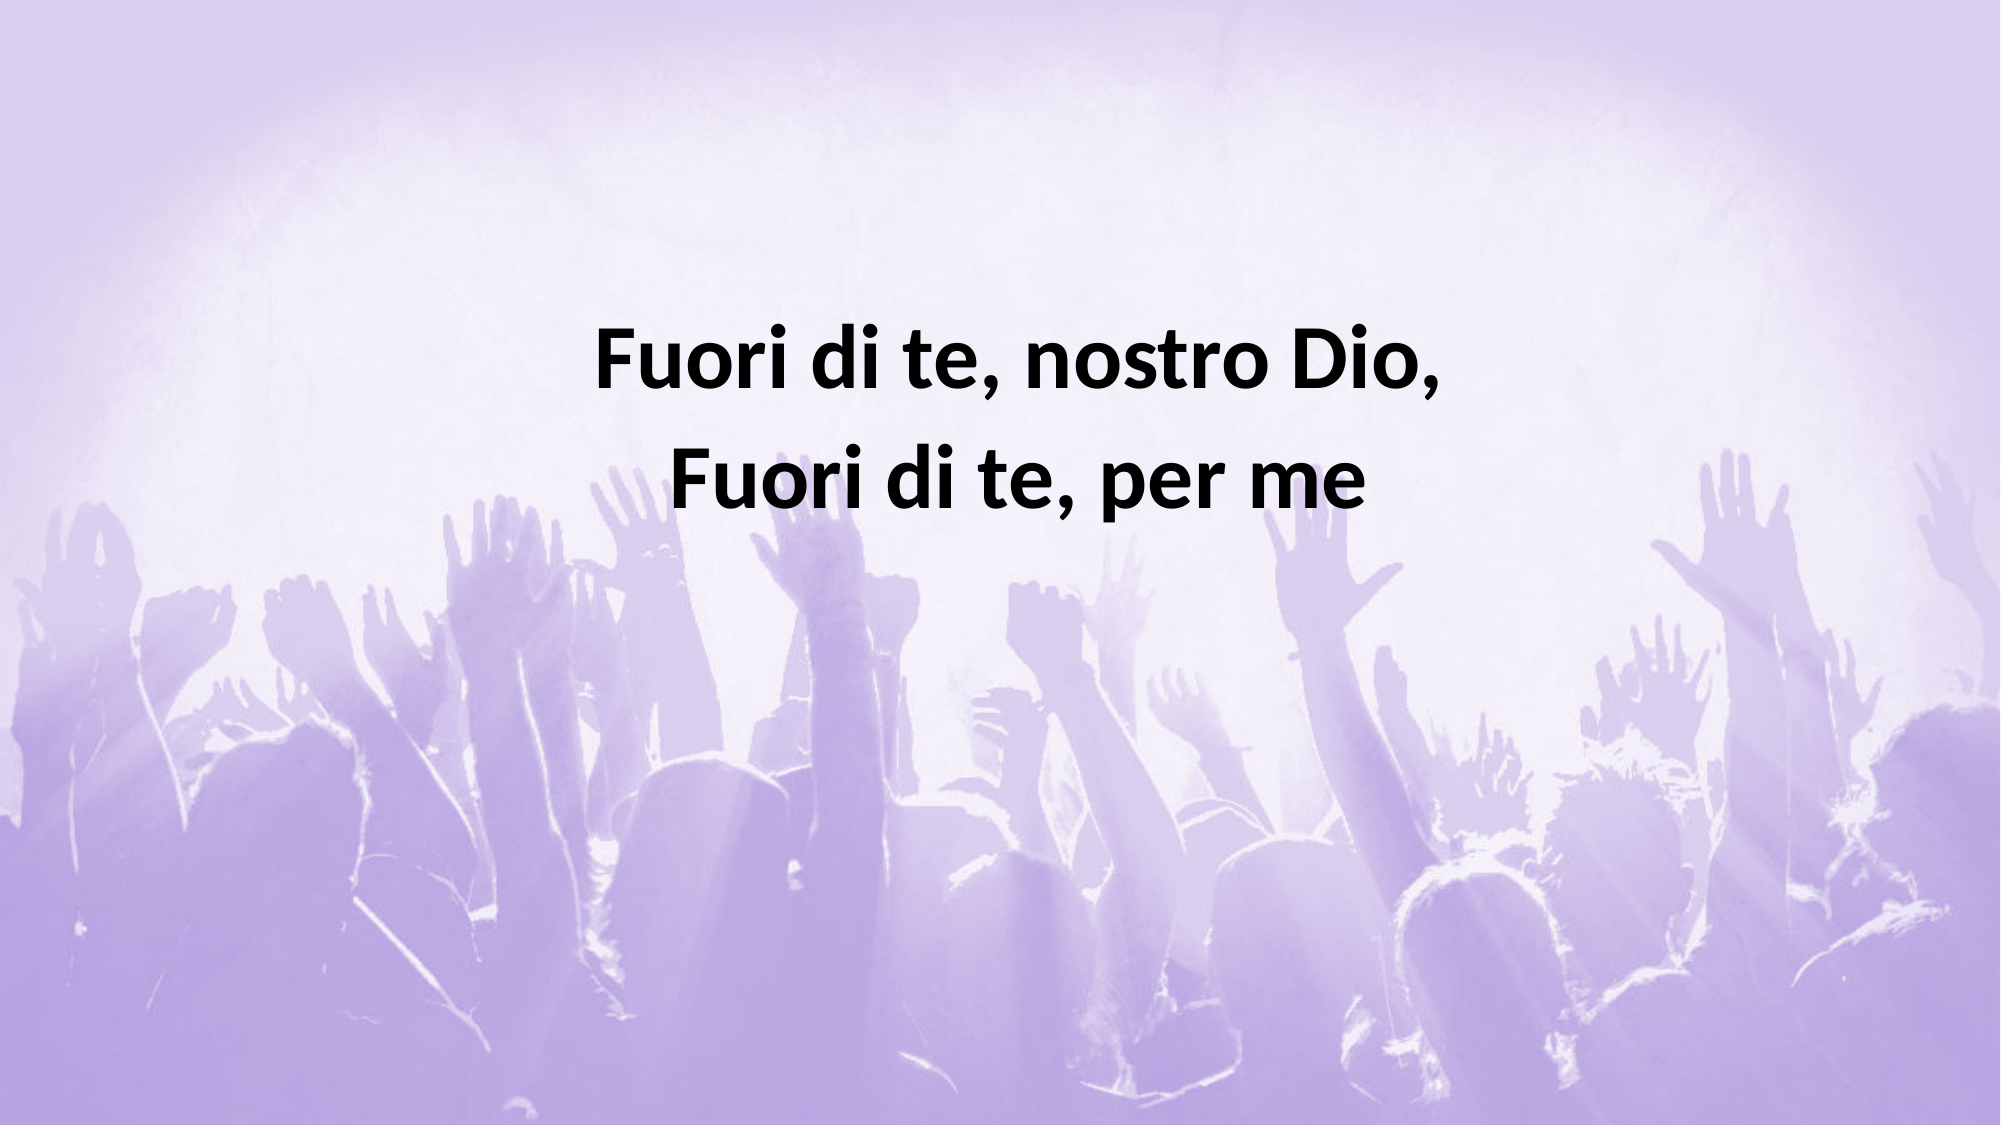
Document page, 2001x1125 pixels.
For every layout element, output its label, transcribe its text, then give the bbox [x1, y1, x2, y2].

list Fuori di te, nostro Dio, Fuori di te, per me [156, 302, 1882, 1016]
picture [0, 0, 2001, 1125]
